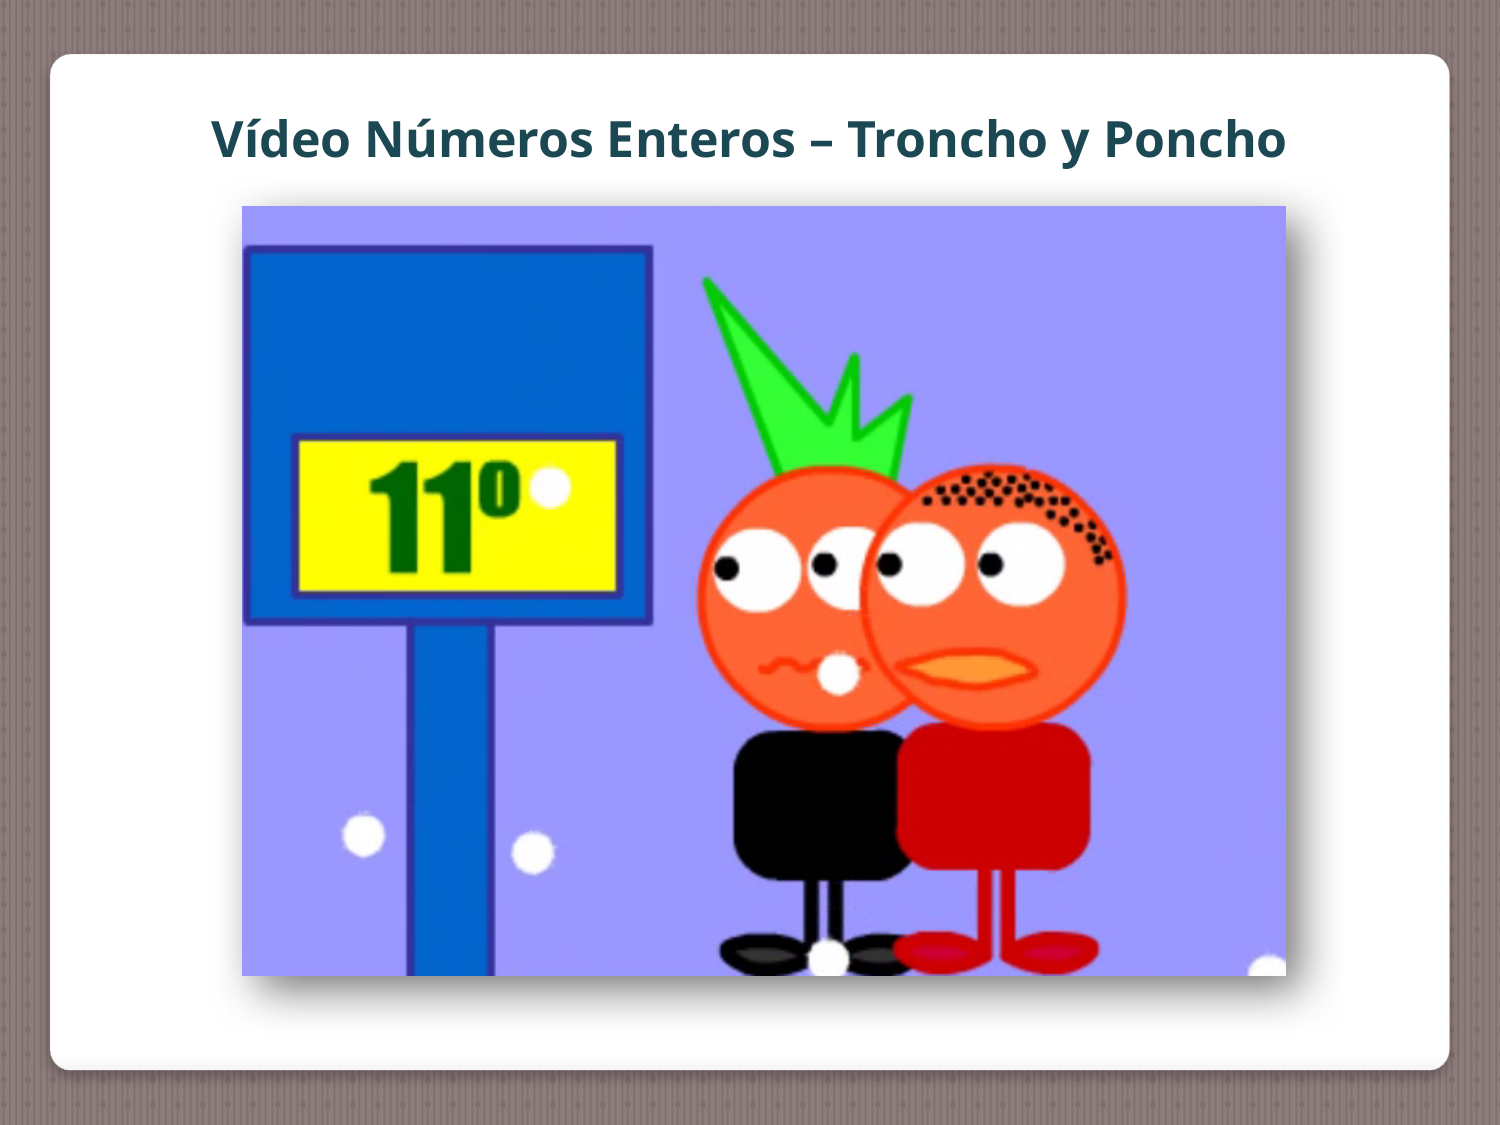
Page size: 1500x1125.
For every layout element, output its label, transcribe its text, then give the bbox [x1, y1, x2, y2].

picture [241, 206, 1286, 977]
text_box Vídeo Números Enteros – Troncho y Poncho [58, 99, 1442, 175]
